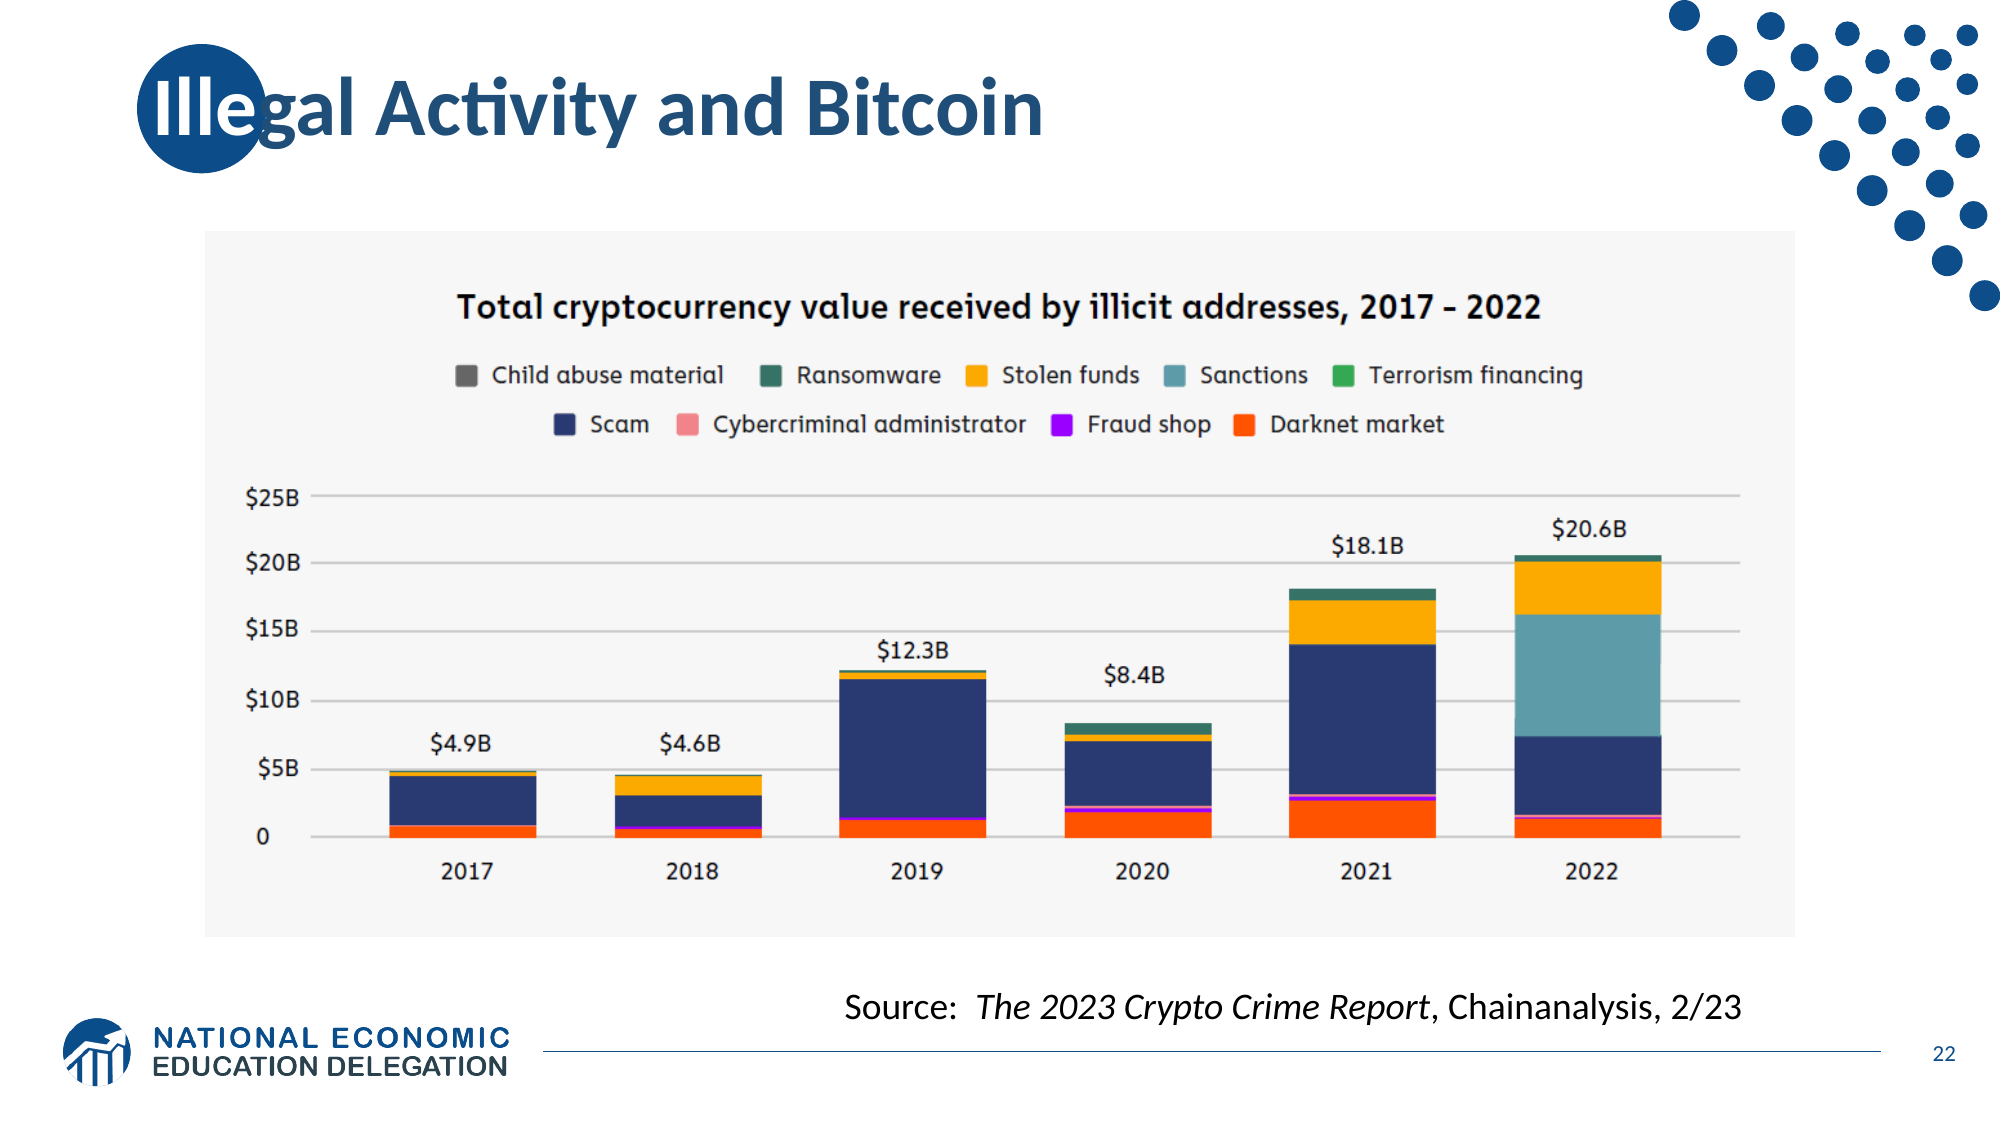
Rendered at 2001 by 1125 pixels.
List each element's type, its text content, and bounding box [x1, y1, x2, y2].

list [204, 231, 1795, 937]
text_box Source: The 2023 Crypto Crime Report, Chainanalysis, 2/23 [829, 974, 1853, 1035]
slide_number 22 [1521, 1022, 1972, 1082]
title Illegal Activity and Bitcoinhe [137, 0, 1863, 218]
picture [55, 1013, 520, 1091]
